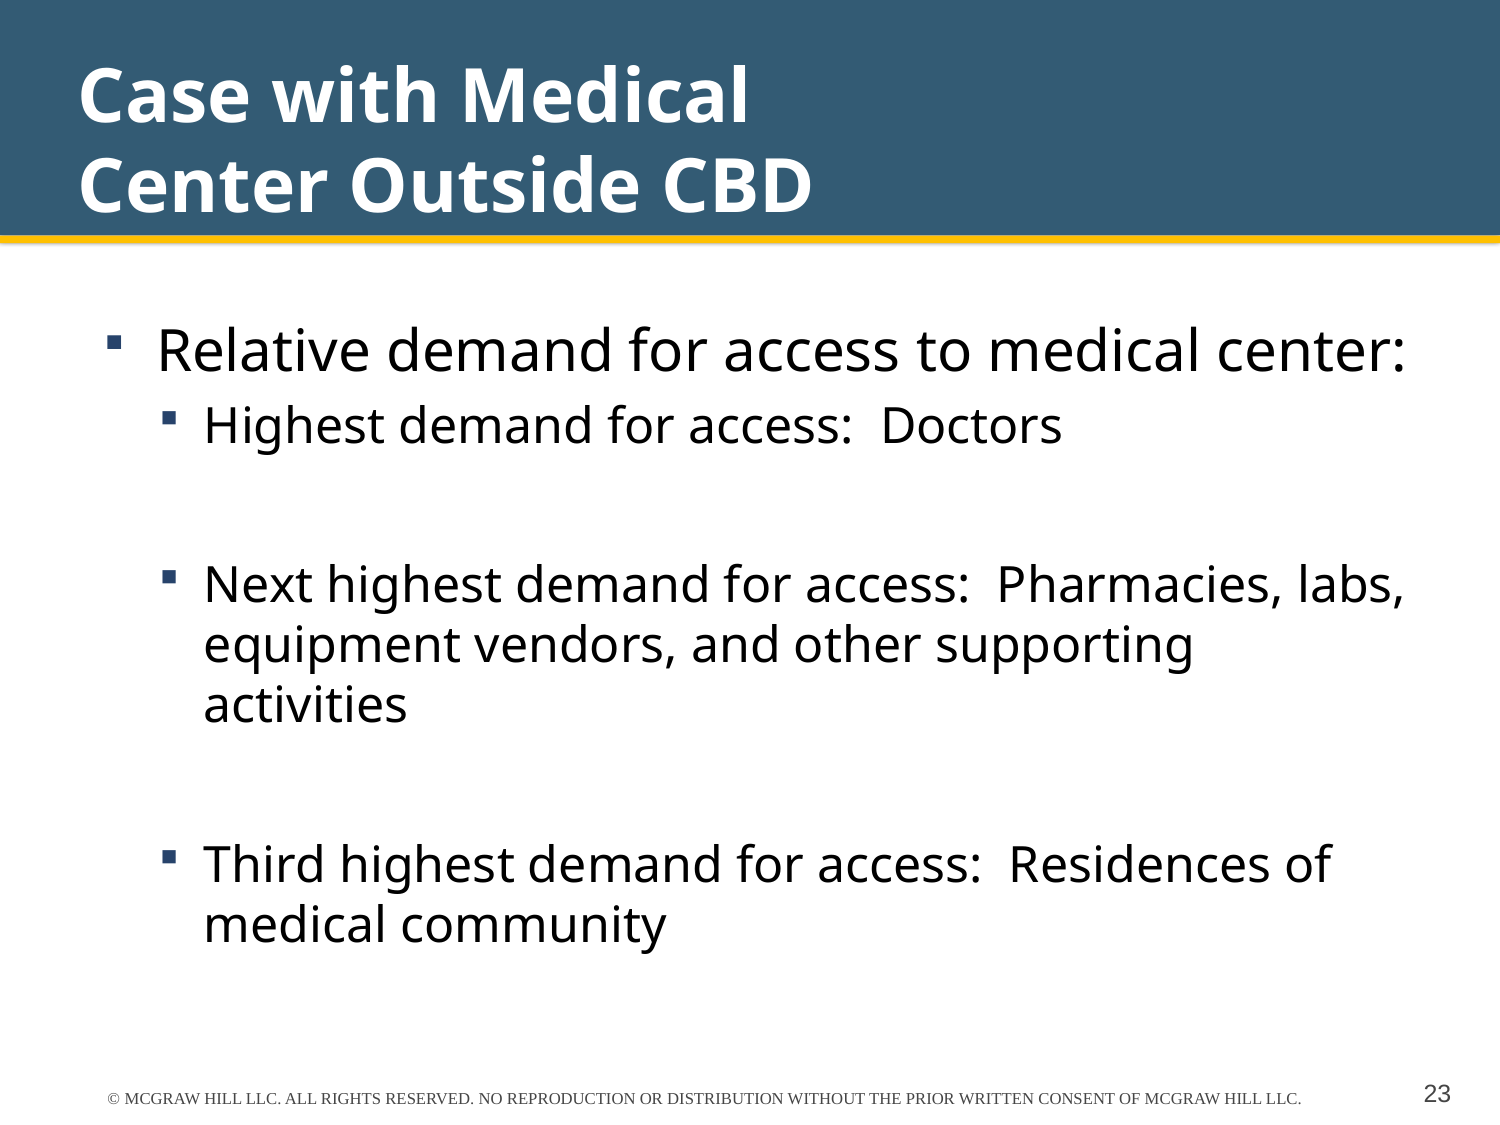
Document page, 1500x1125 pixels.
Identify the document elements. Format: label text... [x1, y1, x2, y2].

footer © MCGRAW HILL LLC. ALL RIGHTS RESERVED. NO REPRODUCTION OR DISTRIBUTION WITHOUT THE PRIOR WRITTEN CONSENT OF MCGRAW HILL LLC. [75, 1062, 1337, 1108]
slide_number 23 [1345, 1062, 1467, 1108]
list Relative demand for access to medical center: Highest demand for access: Doctors Next highest demand for access: Pharmacies, labs, equipment vendors, and other supporting activities Third highest demand for access: Residences of medical community [75, 298, 1425, 910]
title Case with Medical Center Outside CBD [62, 37, 1475, 237]
